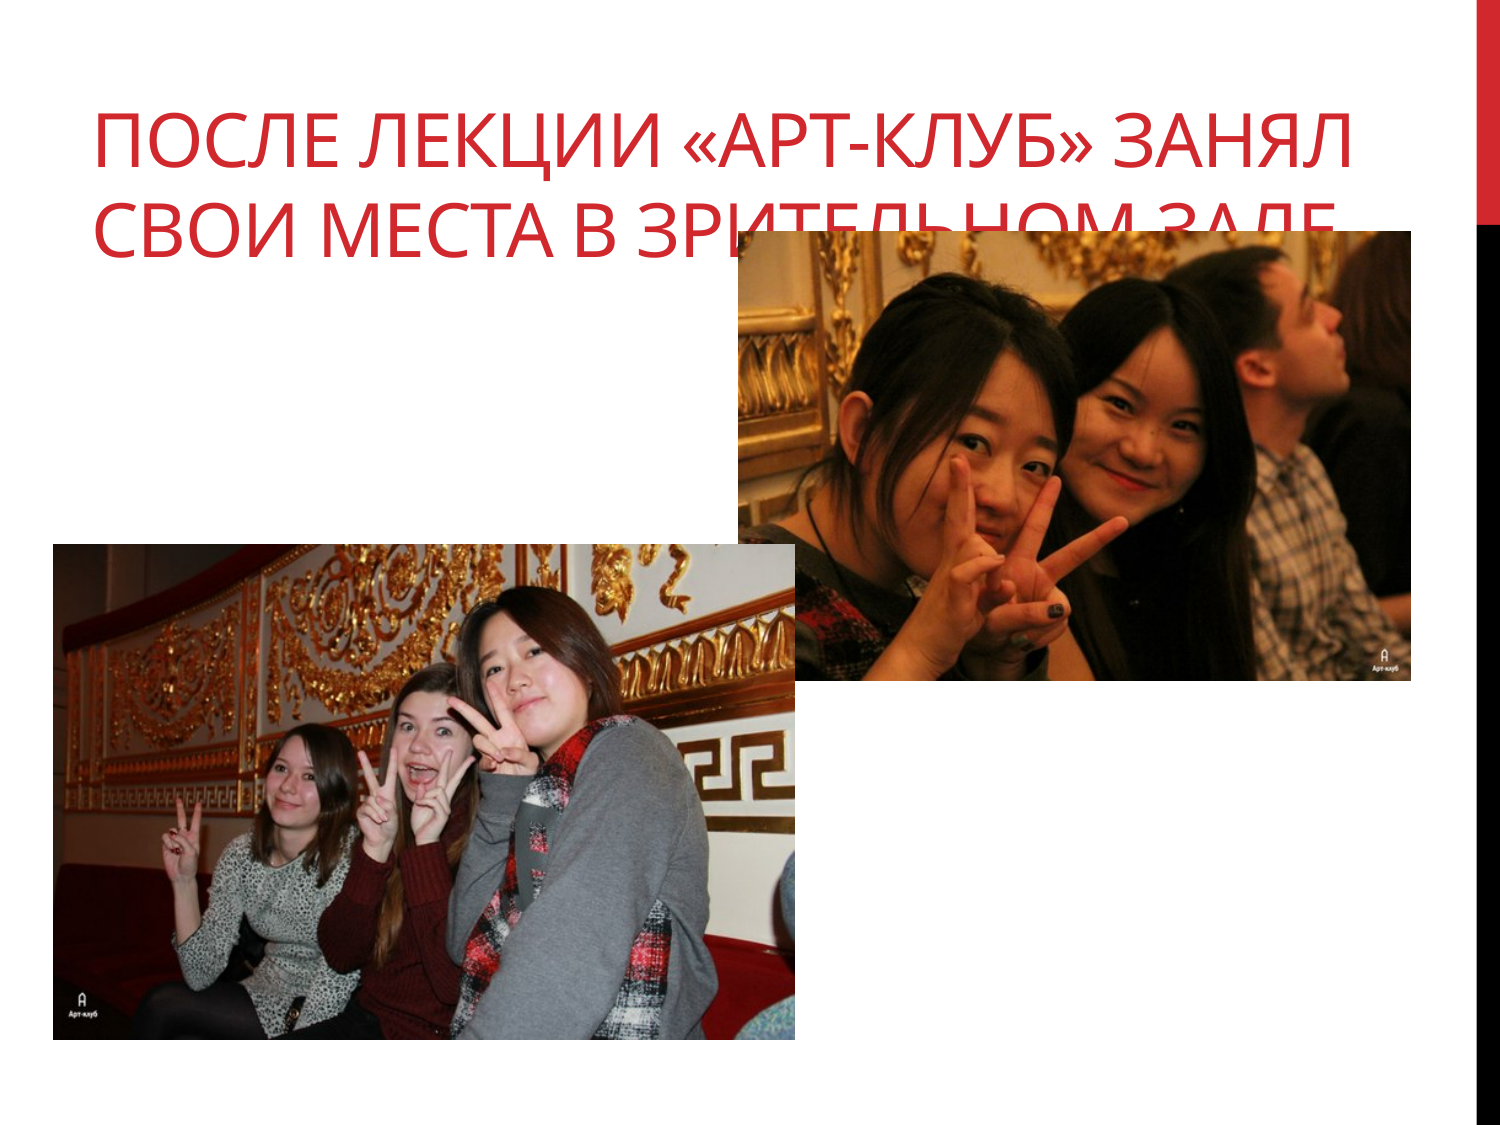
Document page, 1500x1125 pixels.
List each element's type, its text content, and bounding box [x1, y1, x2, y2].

picture [52, 231, 1412, 1041]
title После лекции «арт-клуб» занял свои места в зрительном зале [76, 54, 1414, 280]
